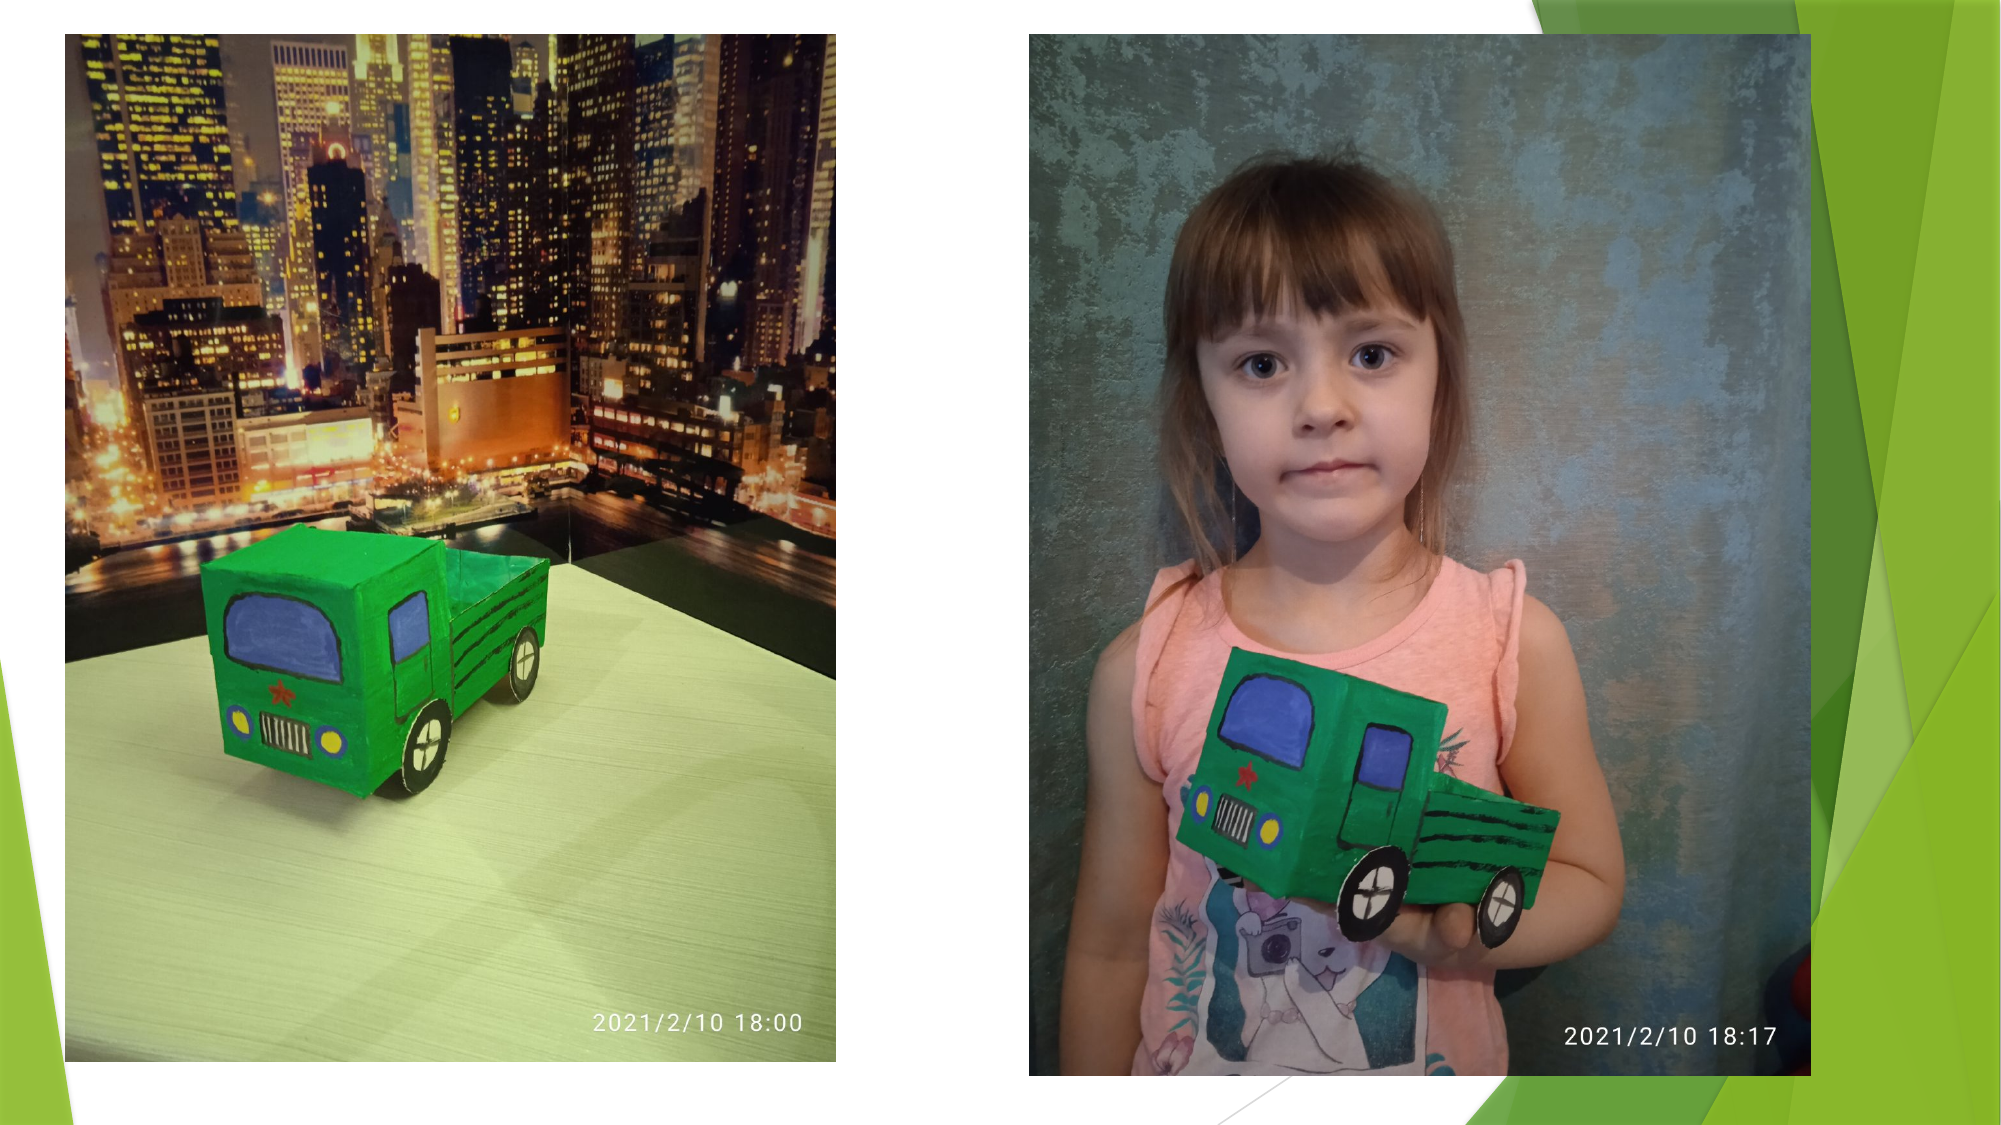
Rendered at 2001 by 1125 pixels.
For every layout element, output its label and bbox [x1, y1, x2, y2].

picture [1028, 33, 1811, 1076]
picture [64, 33, 836, 1062]
